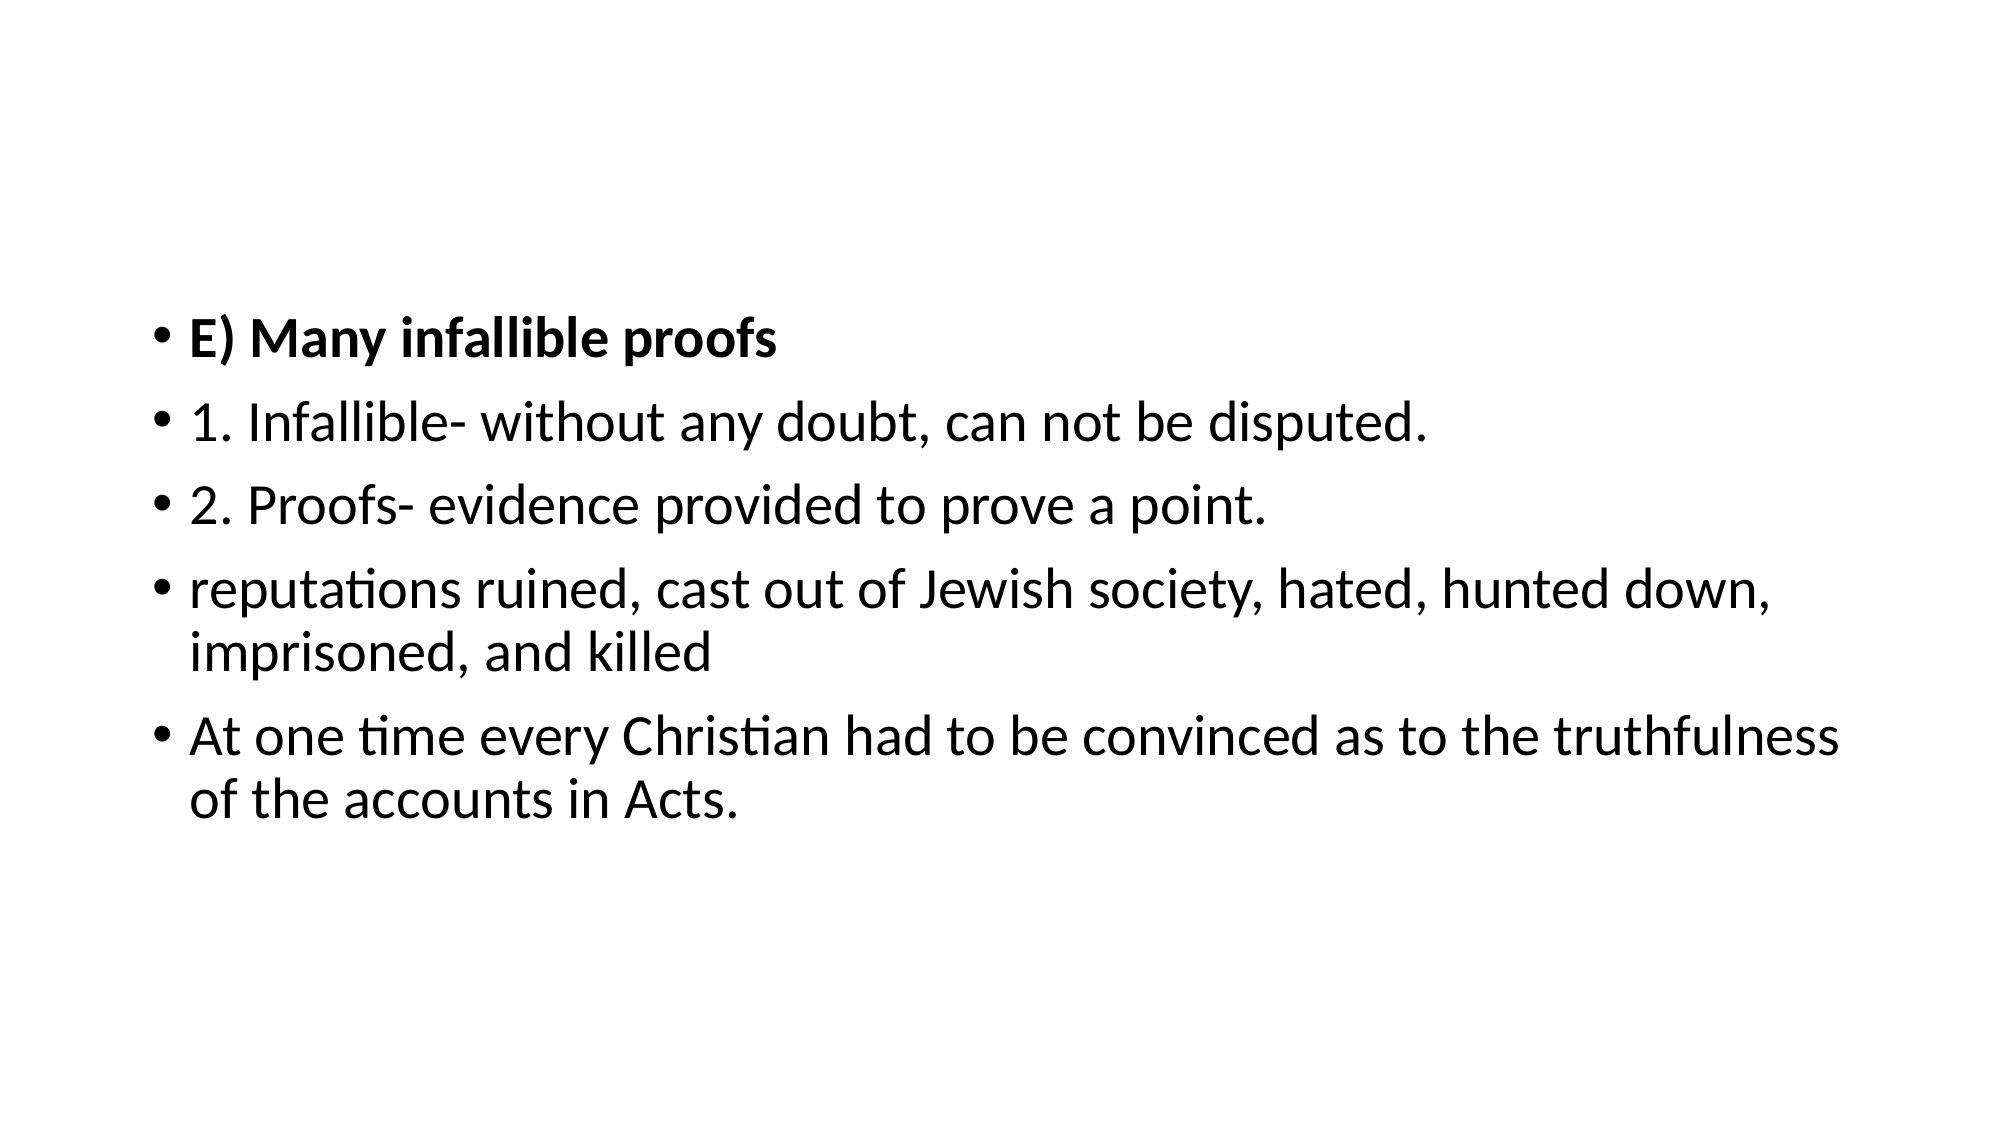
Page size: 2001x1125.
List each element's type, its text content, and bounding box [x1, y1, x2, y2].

list E) Many infallible proofs 1. Infallible- without any doubt, can not be disputed. 2. Proofs- evidence provided to prove a point. reputations ruined, cast out of Jewish society, hated, hunted down, imprisoned, and killed At one time every Christian had to be convinced as to the truthfulness of the accounts in Acts. [137, 299, 1863, 1014]
